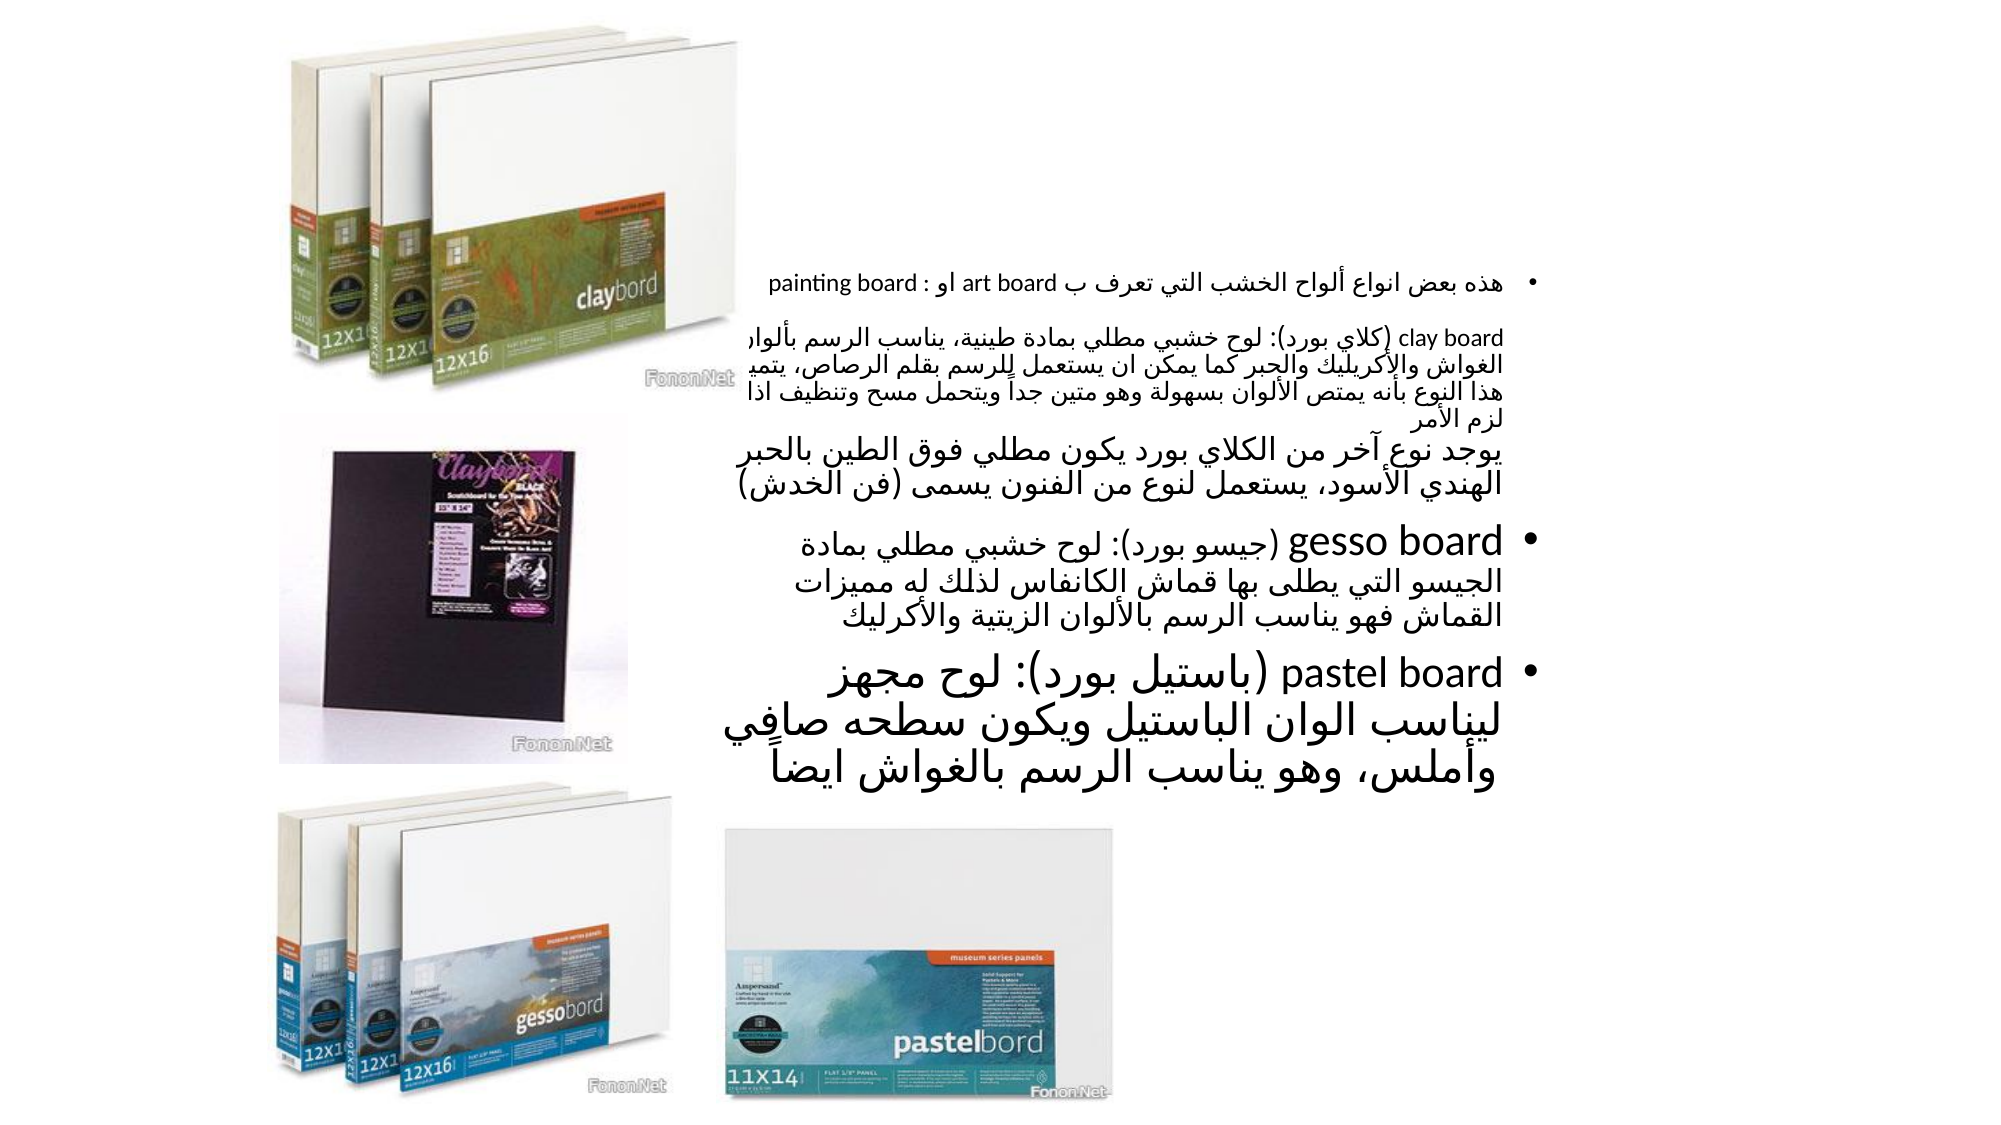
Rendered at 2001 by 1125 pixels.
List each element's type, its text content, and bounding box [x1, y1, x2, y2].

picture [279, 412, 628, 764]
picture [279, 15, 749, 401]
picture [716, 822, 1119, 1109]
list هذه بعض انواع ألواح الخشب التي تعرف ب art board او painting board : clay board (كلاي بورد): لوح خشبي مطلي بمادة طينية، يناسب الرسم بألوان الغواش والأكريليك والحبر كما يمكن ان يستعمل للرسم بقلم الرصاص، يتميز هذا النوع بأنه يمتص الألوان بسهولة وهو متين جداً ويتحمل مسح وتنظيف اذا لزم الأمر يوجد نوع آخر من الكلاي بورد يكون مطلي فوق الطين بالحبر الهندي الأسود، يستعمل لنوع من الفنون يسمى (فن الخدش) gesso board (جيسو بورد): لوح خشبي مطلي بمادة الجيسو التي يطلى بها قماش الكانفاس لذلك له مميزات القماش فهو يناسب الرسم بالألوان الزيتية والأكرليك pastel board (باستيل بورد): لوح مجهز ليناسب الوان الباستيل ويكون سطحه صافي وأملس، وهو يناسب الرسم بالغواش ايضاً [704, 262, 1550, 1062]
picture [267, 775, 679, 1106]
